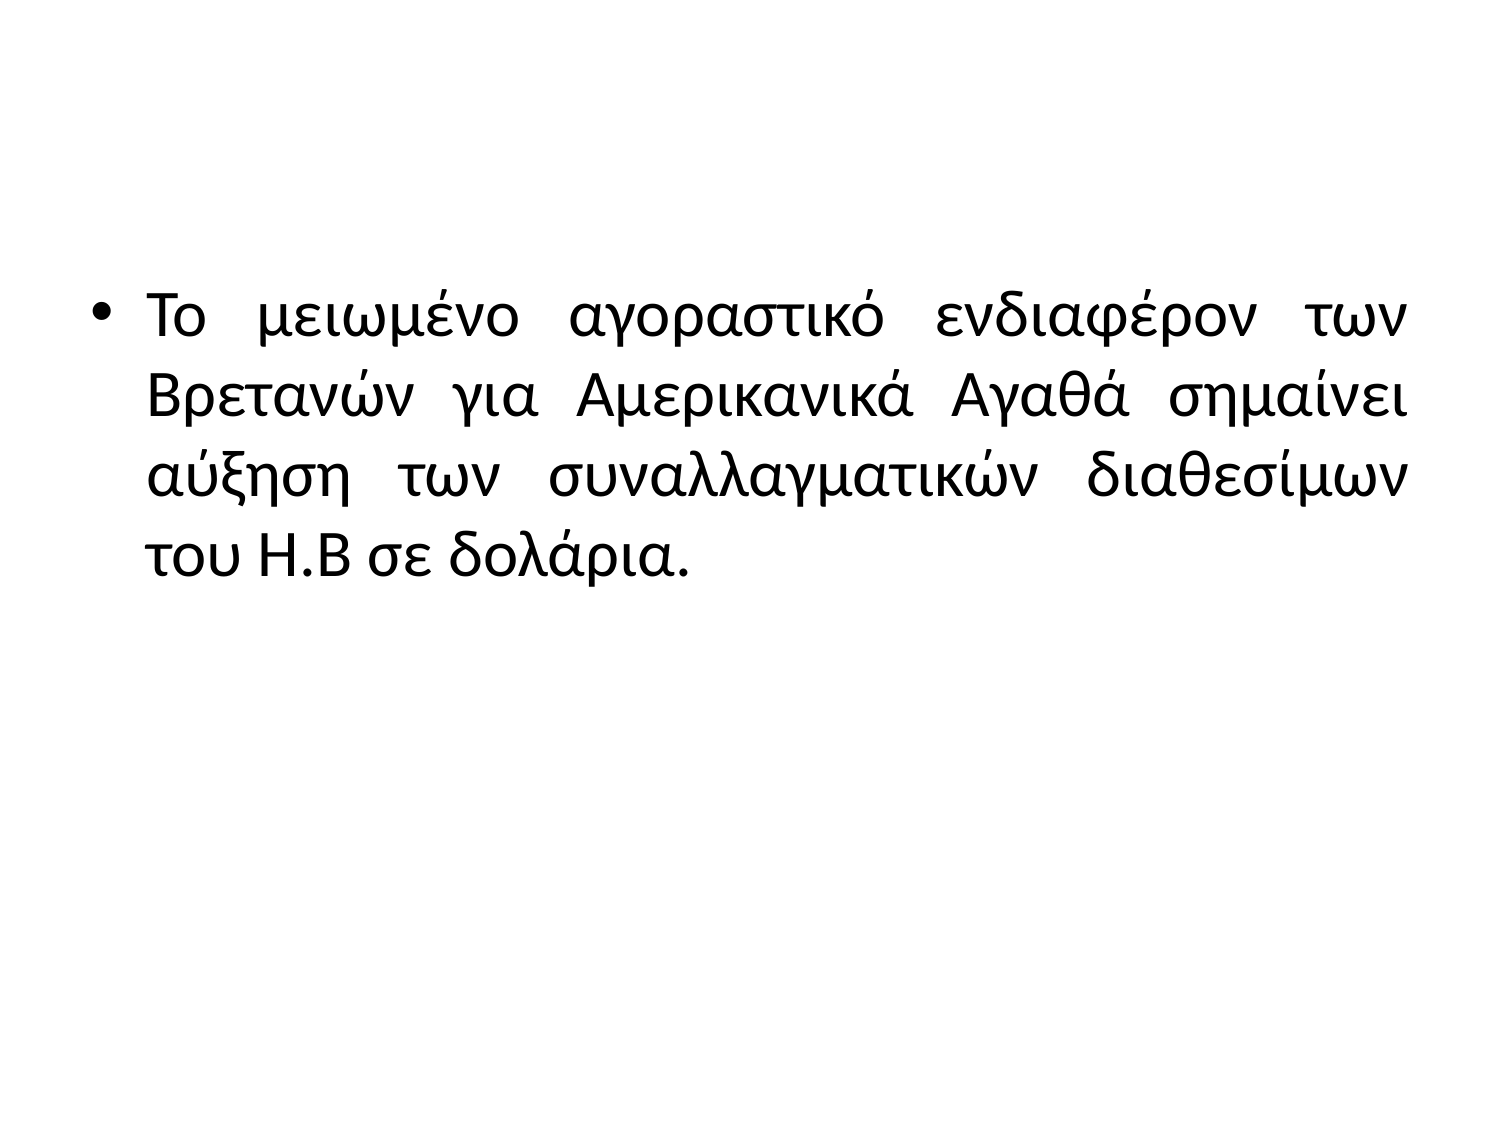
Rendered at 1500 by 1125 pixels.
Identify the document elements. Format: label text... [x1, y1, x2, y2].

list Το μειωμένο αγοραστικό ενδιαφέρον των Βρετανών για Αμερικανικά Αγαθά σημαίνει αύξηση των συναλλαγματικών διαθεσίμων του Η.Β σε δολάρια. [75, 262, 1425, 1005]
